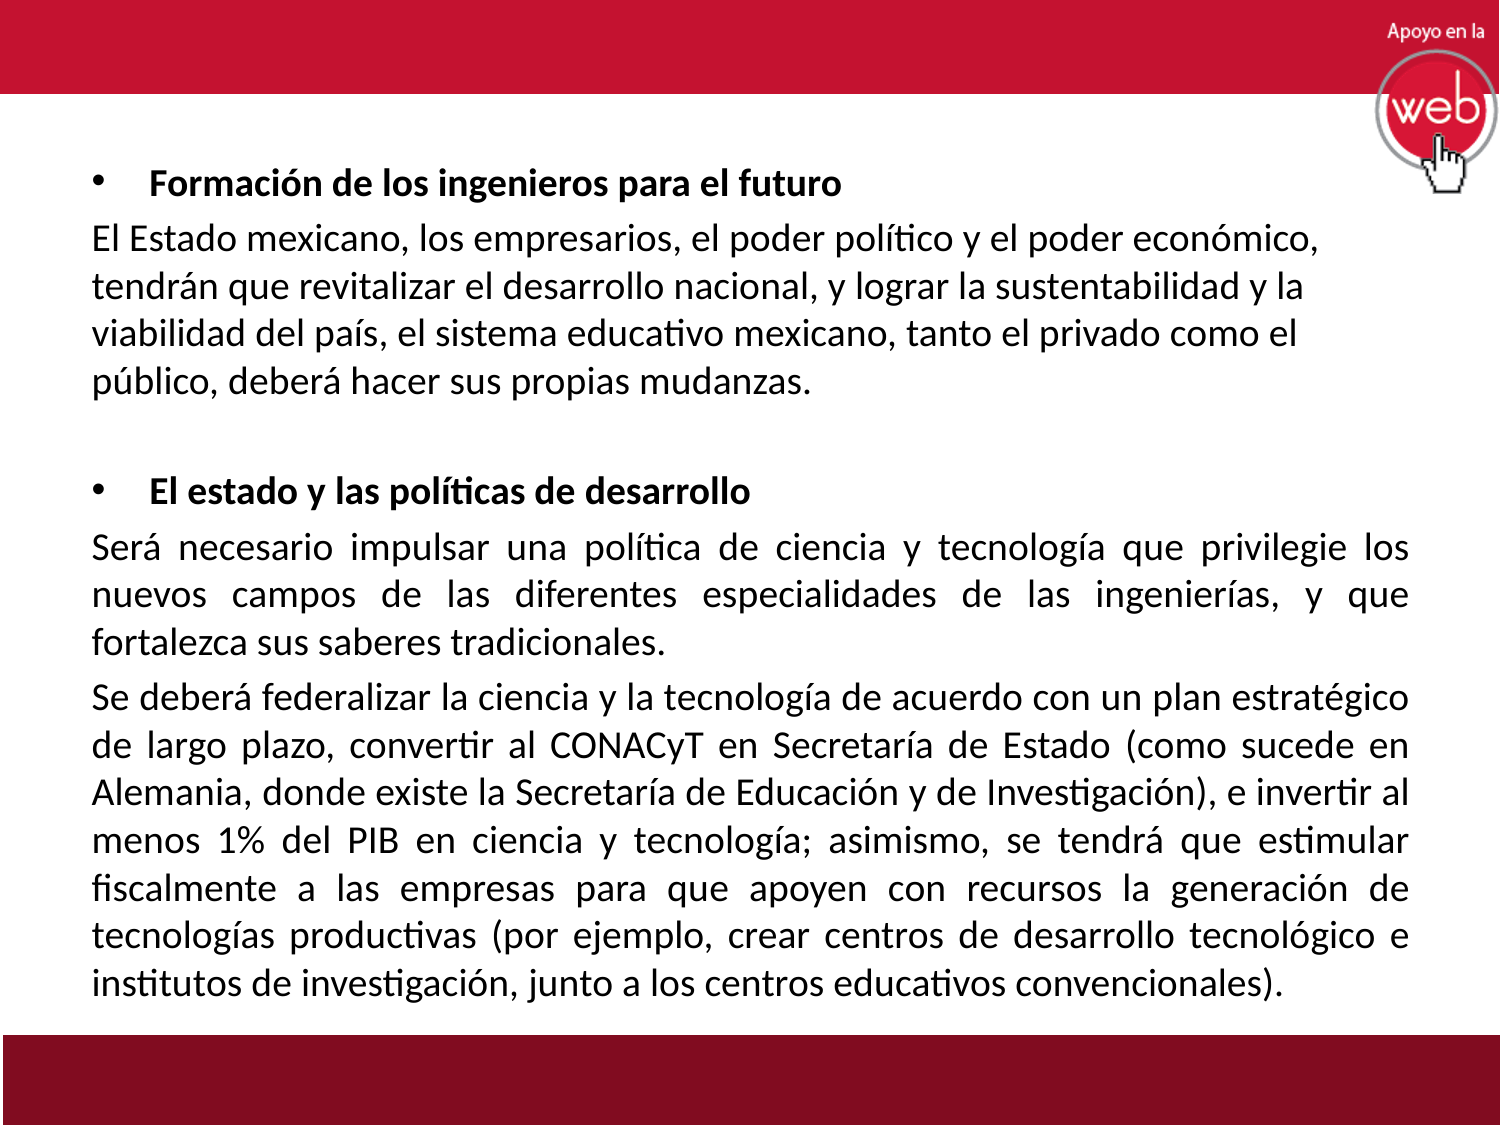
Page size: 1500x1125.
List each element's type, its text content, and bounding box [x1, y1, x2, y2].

picture [0, 0, 1500, 1125]
list Formación de los ingenieros para el futuro El Estado mexicano, los empresarios, el poder político y el poder económico, tendrán que revitalizar el desarrollo nacional, y lograr la sustentabilidad y la viabilidad del país, el sistema educativo mexicano, tanto el privado como el público, deberá hacer sus propias mudanzas. El estado y las políticas de desarrollo Será necesario impulsar una política de ciencia y tecnología que privilegie los nuevos campos de las diferentes especialidades de las ingenierías, y que fortalezca sus saberes tradicionales. Se deberá federalizar la ciencia y la tecnología de acuerdo con un plan estratégico de largo plazo, convertir al CONACyT en Secretaría de Estado (como sucede en Alemania, donde existe la Secretaría de Educación y de Investigación), e invertir al menos 1% del PIB en ciencia y tecnología; asimismo, se tendrá que estimular fiscalmente a las empresas para que apoyen con recursos la generación de tecnologías productivas (por ejemplo, crear centros de desarrollo tecnológico e institutos de investigación, junto a los centros educativos convencionales). [76, 149, 1427, 1024]
